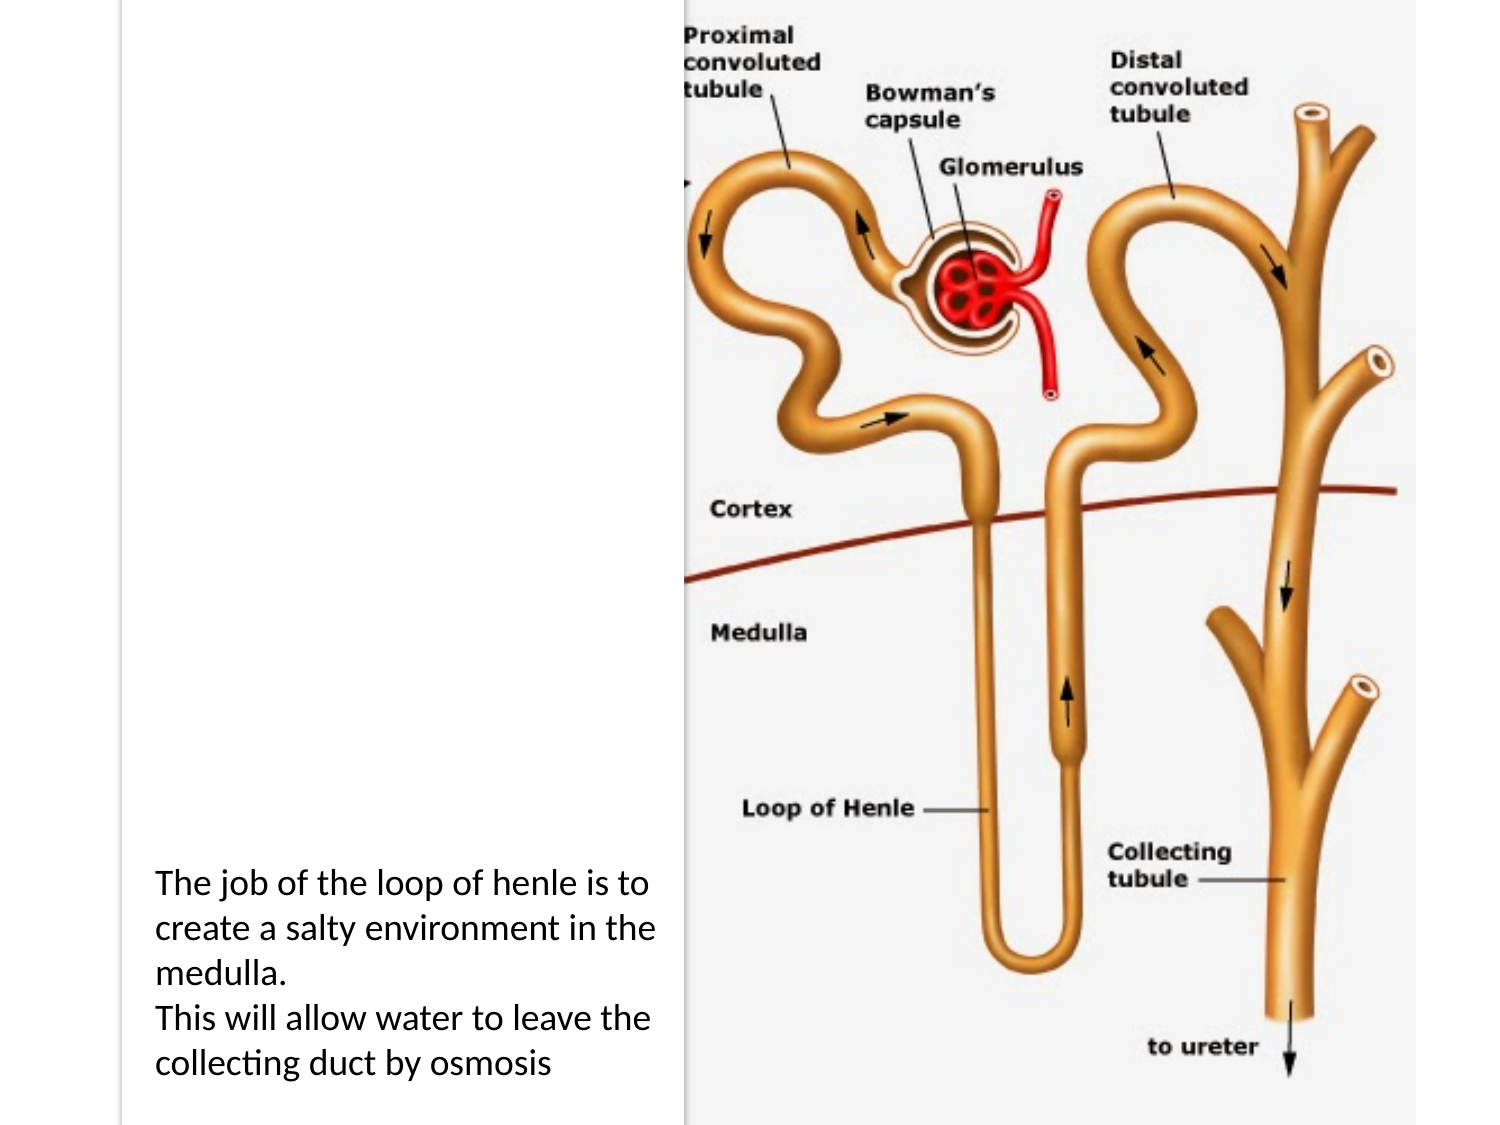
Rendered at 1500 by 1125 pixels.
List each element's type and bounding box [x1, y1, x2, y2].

list [0, 0, 1500, 1125]
